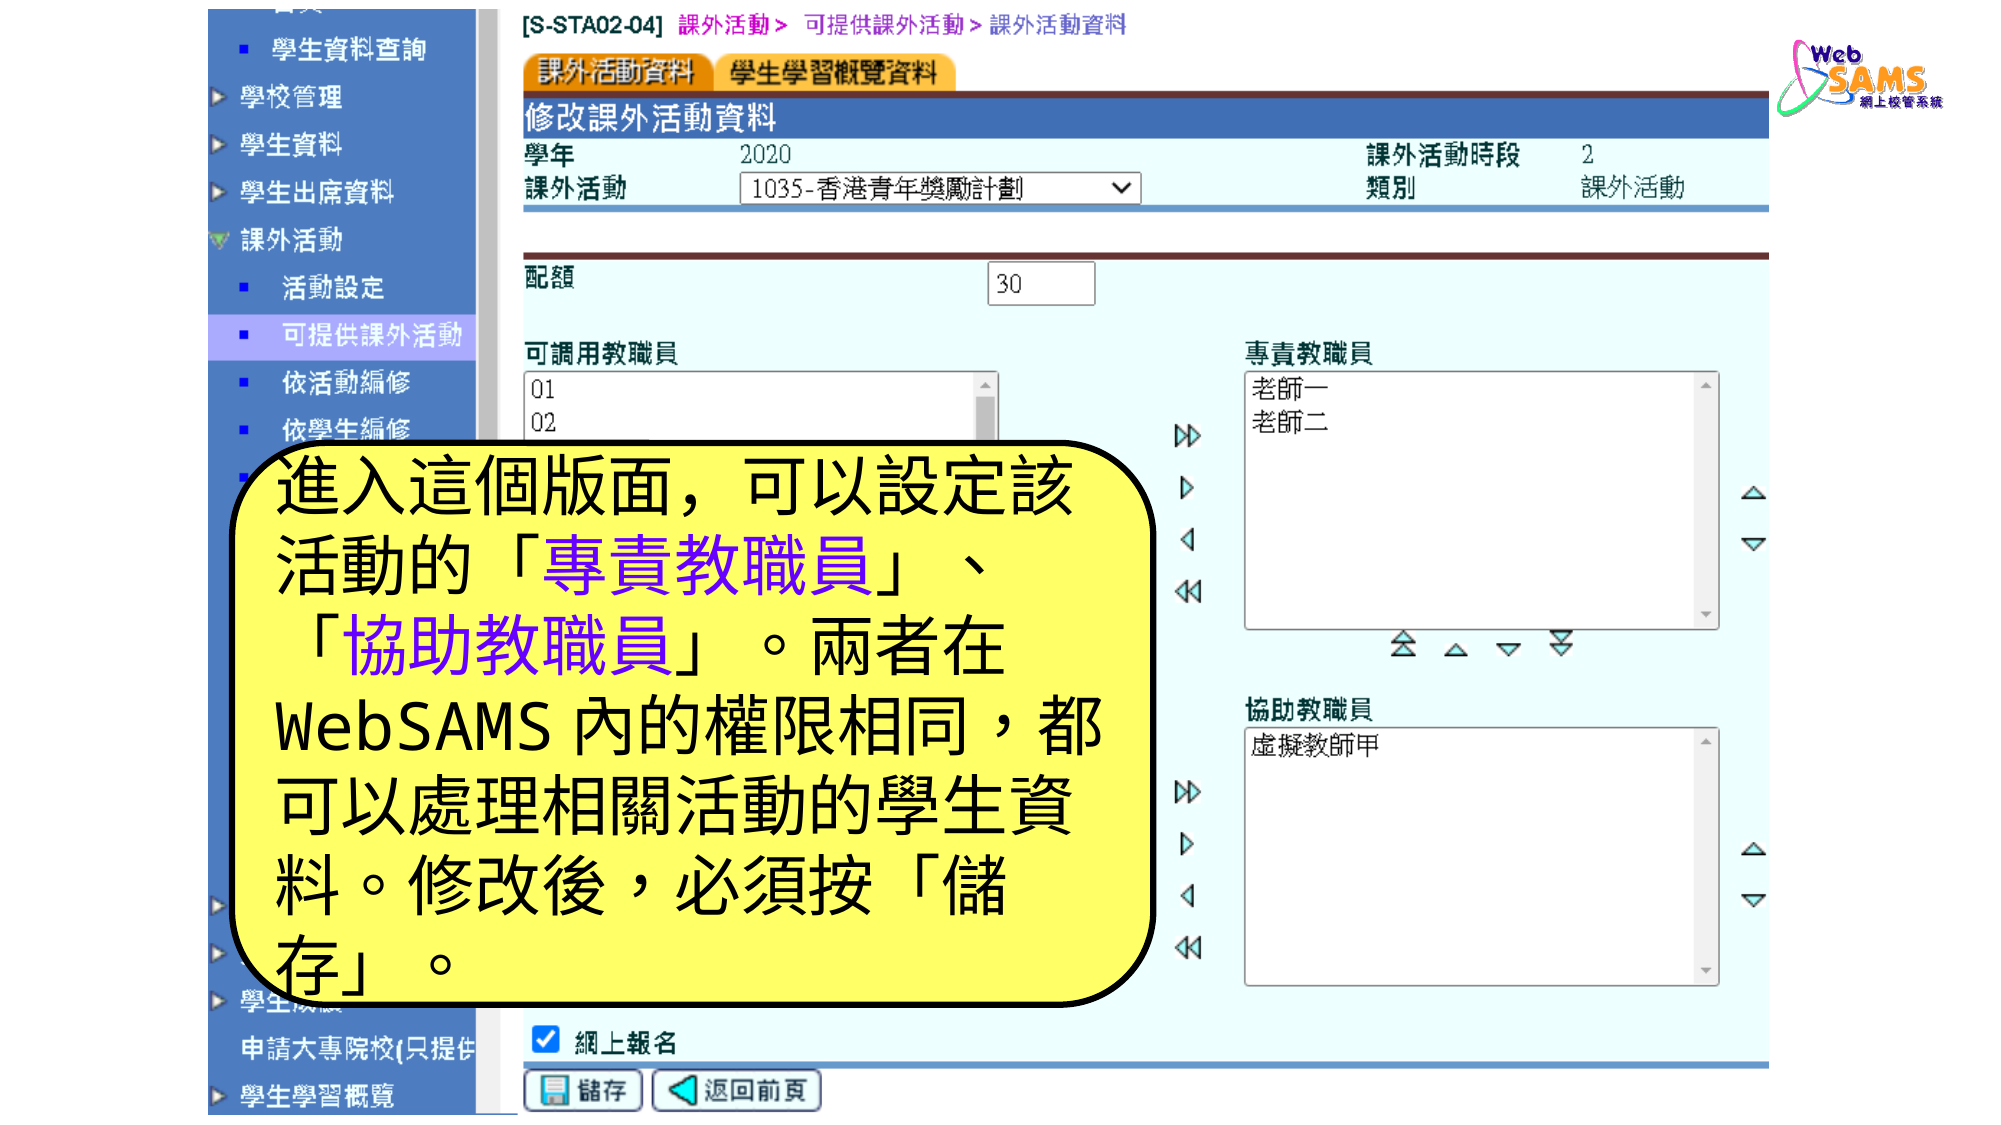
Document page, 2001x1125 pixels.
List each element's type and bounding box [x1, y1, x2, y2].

picture [1774, 34, 1951, 128]
picture [208, 9, 1769, 1115]
